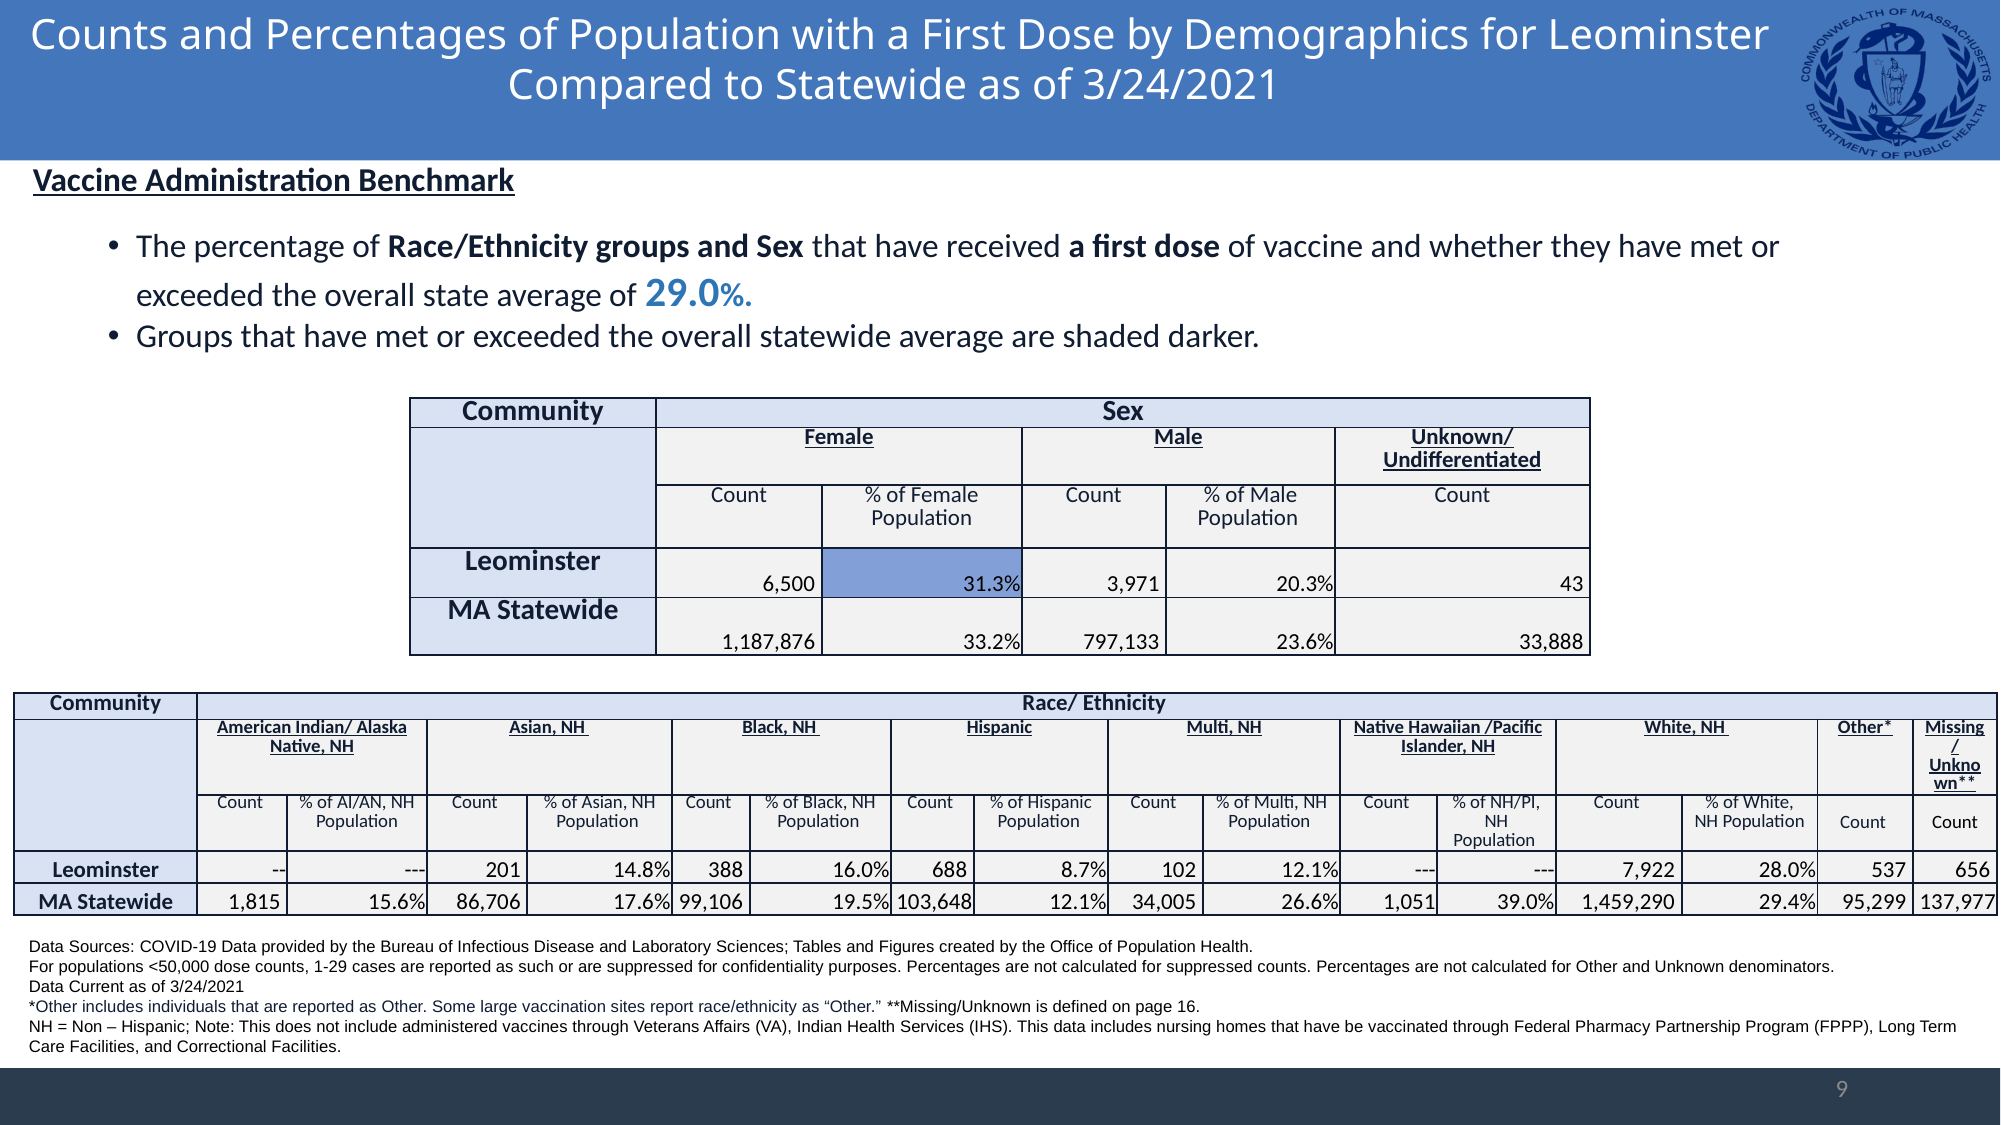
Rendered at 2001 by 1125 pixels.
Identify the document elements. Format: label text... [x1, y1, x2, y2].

table_cell Count [673, 796, 749, 850]
table_cell 15.6% [288, 884, 426, 914]
table_cell [15, 720, 196, 850]
table_cell 99,106 [673, 884, 749, 914]
table_cell Count [892, 796, 973, 850]
table_cell Asian, NH [428, 720, 671, 794]
table_cell 12.1% [1204, 852, 1339, 882]
table_cell 31.3% [823, 549, 1021, 597]
table_cell Leominster [411, 549, 655, 597]
table_cell Native Hawaiian /Pacific Islander, NH [1341, 720, 1555, 794]
table_cell % of Asian, NH Population [528, 796, 671, 850]
table_cell % of Female Population [823, 486, 1021, 547]
table_cell 6,500 [657, 549, 821, 597]
table_cell % of Black, NH Population [751, 796, 890, 850]
table_cell Leominster [15, 852, 196, 882]
table_cell 1,815 [198, 884, 286, 914]
table_cell --- [288, 852, 426, 882]
table_cell 103,648 [892, 884, 973, 914]
table_cell Count [198, 796, 286, 850]
table_cell 1,187,876 [657, 598, 821, 654]
table_cell 7,922 [1557, 852, 1681, 882]
table_cell Count [1023, 486, 1165, 547]
table_cell 12.1% [975, 884, 1107, 914]
table_cell 33,888 [1336, 598, 1589, 654]
table_cell Unknown/ Undifferentiated [1336, 428, 1589, 484]
table_cell 201 [428, 852, 526, 882]
table_cell % of Male Population [1167, 486, 1334, 547]
table_cell 28.0% [1683, 852, 1817, 882]
table_cell 26.6% [1204, 884, 1339, 914]
table_cell % of White, NH Population [1683, 796, 1817, 850]
table_header Sex [657, 407, 1589, 427]
table_cell MA Statewide [15, 884, 196, 914]
table_cell 16.0% [751, 852, 890, 882]
table_cell 8.7% [975, 852, 1107, 882]
table_cell 537 [1818, 852, 1912, 882]
text_box Vaccine Administration Benchmark The percentage of Race/Ethnicity groups and Sex that have received a first dose of vaccine and whether they have met or exceeded the overall state average of 29.0%. Groups that have met or exceeded the overall statewide average are shaded darker. [18, 151, 1915, 407]
table_cell MA Statewide [411, 598, 655, 654]
table_cell Count [1914, 796, 1996, 850]
table_cell % of NH/PI, NH Population [1438, 796, 1555, 850]
table_cell 39.0% [1438, 884, 1555, 914]
table_cell 797,133 [1023, 598, 1165, 654]
table_cell Count [1109, 796, 1202, 850]
table_cell Count [428, 796, 526, 850]
table_cell 33.2% [823, 598, 1021, 654]
table_cell Hispanic [892, 720, 1107, 794]
table_cell American Indian/ Alaska Native, NH [198, 720, 426, 794]
table_cell 137,977 [1914, 884, 1996, 914]
table_cell 14.8% [528, 852, 671, 882]
table_cell 688 [892, 852, 973, 882]
table_cell 43 [1336, 549, 1589, 597]
text_box Data Sources: COVID-19 Data provided by the Bureau of Infectious Disease and Laboratory Sciences; Tables and Figures created by the Office of Population Health. For populations <50,000 dose counts, 1-29 cases are reported as such or are suppressed for confidentiality purposes. Percentages are not calculated for suppressed counts. Percentages are not calculated for Other and Unknown denominators. Data Current as of 3/24/2021 *Other includes individuals that are reported as Other. Some large vaccination sites report race/ethnicity as “Other.” **Missing/Unknown is defined on page 16. NH = Non – Hispanic; Note: This does not include administered vaccines through Veterans Affairs (VA), Indian Health Services (IHS). This data includes nursing homes that have be vaccinated through Federal Pharmacy Partnership Program (FPPP), Long Term Care Facilities, and Correctional Facilities. [14, 928, 1998, 1064]
slide_number 9 [1414, 1065, 1864, 1125]
table_cell Missing/Unknown** [1914, 720, 1996, 794]
table_cell 102 [1109, 852, 1202, 882]
table_cell 656 [1914, 852, 1996, 882]
table_header Community [15, 694, 196, 719]
table_cell Count [1557, 796, 1681, 850]
table_cell 3,971 [1023, 549, 1165, 597]
table_cell 17.6% [528, 884, 671, 914]
table_cell Other* [1818, 720, 1912, 794]
table_cell % of Hispanic Population [975, 796, 1107, 850]
table_header Community [411, 407, 655, 427]
table_cell -- [198, 852, 286, 882]
table_header Race/ Ethnicity [198, 694, 1996, 719]
table_cell 29.4% [1683, 884, 1817, 914]
table_cell [411, 428, 655, 547]
table_cell 20.3% [1167, 549, 1334, 597]
table_cell 388 [673, 852, 749, 882]
table_cell --- [1438, 852, 1555, 882]
table_cell 1,459,290 [1557, 884, 1681, 914]
table_cell % of Multi, NH Population [1204, 796, 1339, 850]
table_cell 19.5% [751, 884, 890, 914]
table_cell Count [657, 486, 821, 547]
table_cell Count [1818, 796, 1912, 850]
table_cell Count [1336, 486, 1589, 547]
picture [1798, 8, 1993, 160]
table_cell 95,299 [1818, 884, 1912, 914]
table_cell 34,005 [1109, 884, 1202, 914]
table_cell 86,706 [428, 884, 526, 914]
title Counts and Percentages of Population with a First Dose by Demographics for Leominster Compared to Statewide as of 3/24/2021 [0, 0, 1800, 150]
table_cell Multi, NH [1109, 720, 1339, 794]
table_cell Female [657, 428, 1021, 484]
table_cell Count [1341, 796, 1436, 850]
table_cell White, NH [1557, 720, 1817, 794]
table_cell Black, NH [673, 720, 890, 794]
table_cell --- [1341, 852, 1436, 882]
table_cell 23.6% [1167, 598, 1334, 654]
table_cell % of AI/AN, NH Population [288, 796, 426, 850]
table_cell 1,051 [1341, 884, 1436, 914]
table_cell Male [1023, 428, 1334, 484]
